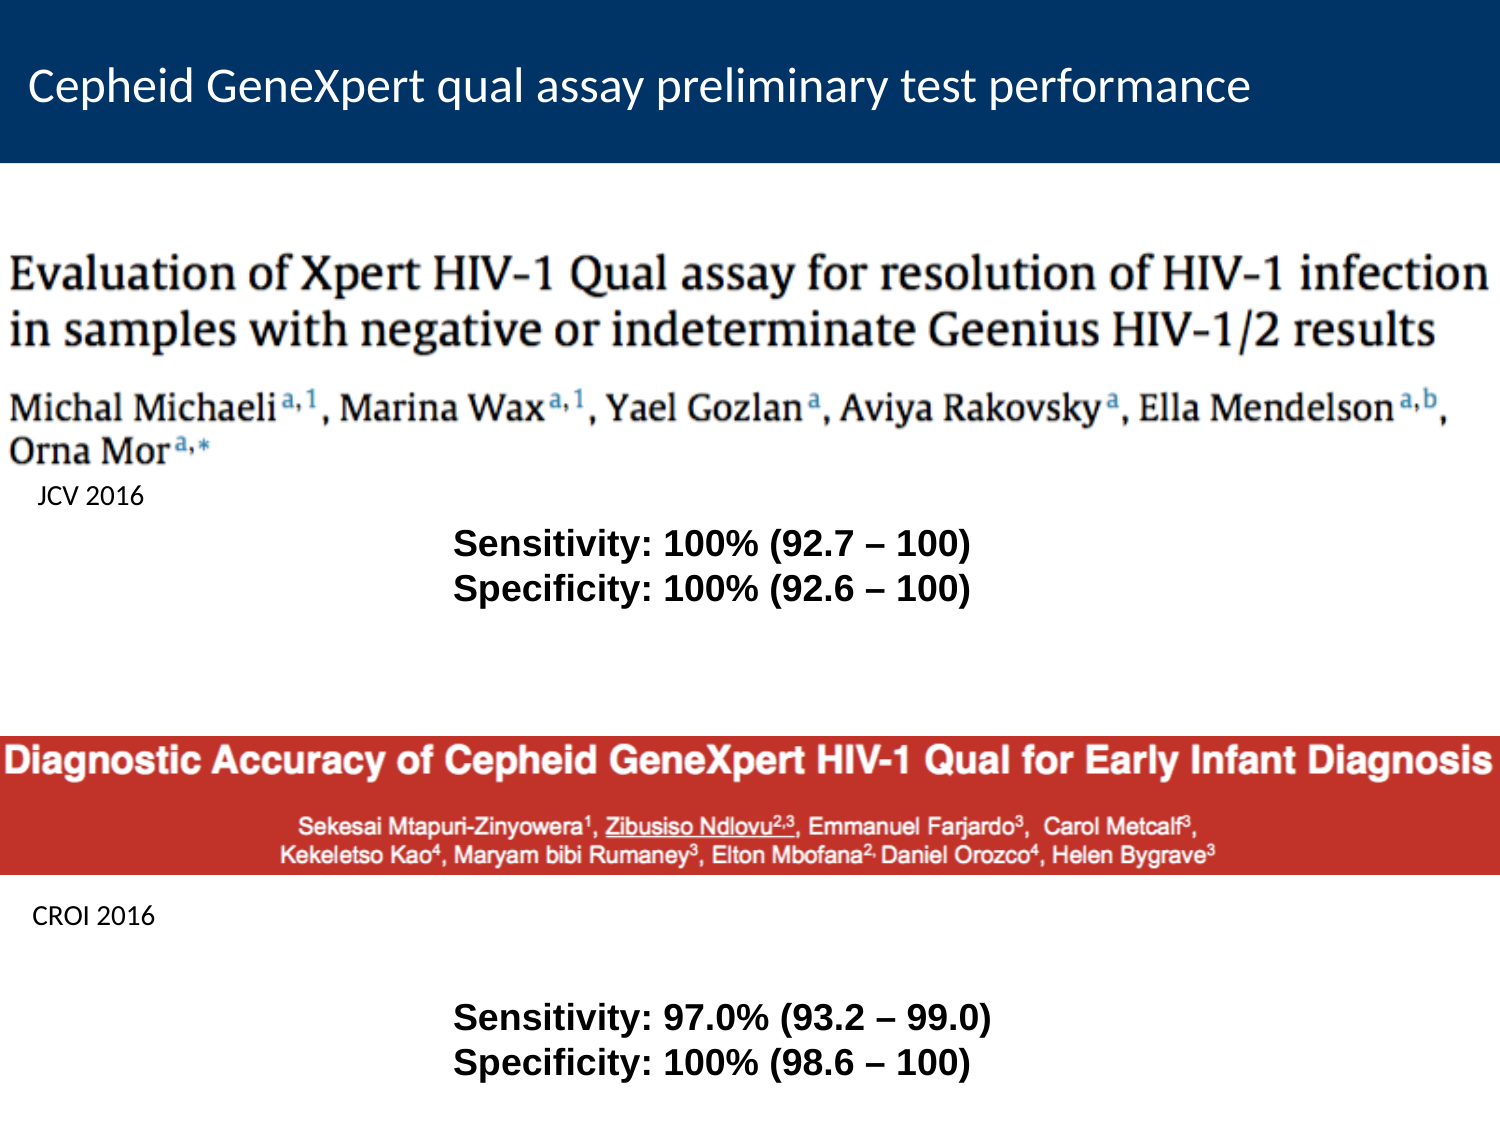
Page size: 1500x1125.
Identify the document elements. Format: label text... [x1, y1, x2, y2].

text_box CROI 2016 [17, 888, 173, 939]
picture [0, 241, 1500, 477]
text_box Sensitivity: 100% (92.7 – 100) Specificity: 100% (92.6 – 100) [438, 511, 1020, 617]
picture [0, 736, 1500, 875]
text_box JCV 2016 [23, 485, 244, 520]
text_box Sensitivity: 97.0% (93.2 – 99.0) Specificity: 100% (98.6 – 100) [438, 985, 1020, 1090]
title Cepheid GeneXpert qual assay preliminary test performance [13, 0, 1364, 166]
